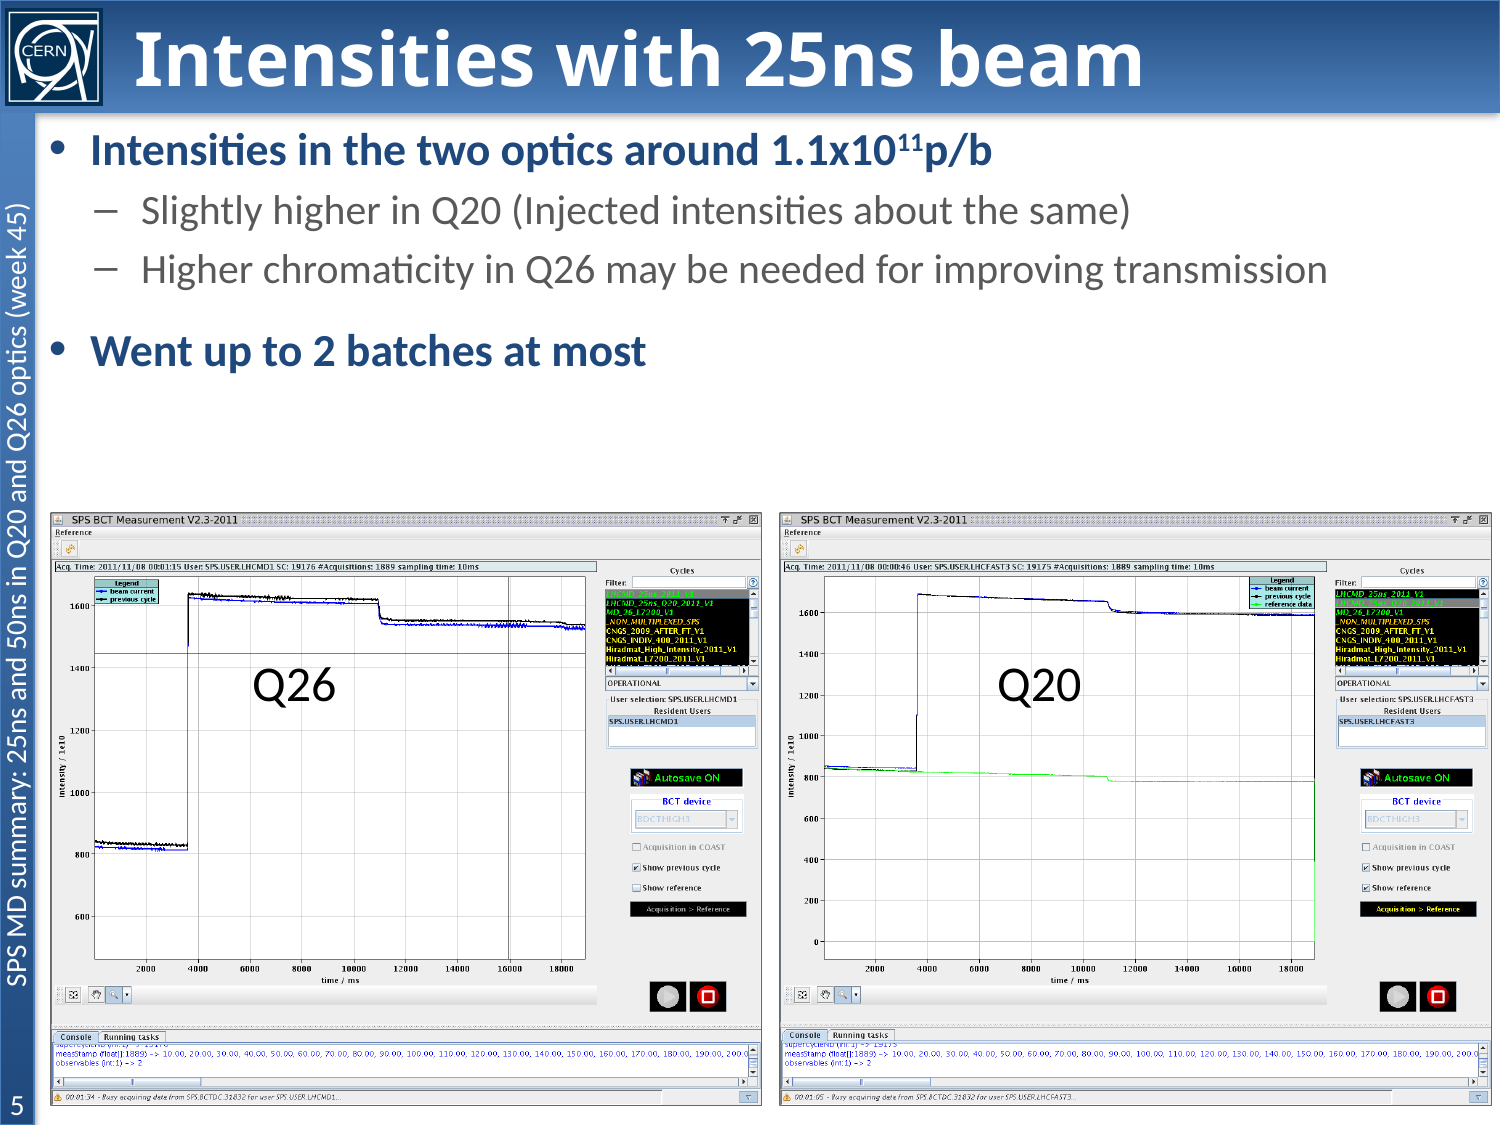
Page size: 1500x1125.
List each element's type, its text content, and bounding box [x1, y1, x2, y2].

picture [5, 8, 103, 106]
slide_number 4 [0, 1073, 50, 1125]
picture [49, 512, 762, 1107]
title Intensities with 25ns beam [119, 0, 1468, 112]
picture [779, 512, 1492, 1107]
list Intensities in the two optics around 1.1x1011p/b Slightly higher in Q20 (Injected intensities about the same) Higher chromaticity in Q26 may be needed for improving transmission Went up to 2 batches at most [33, 112, 1468, 1078]
